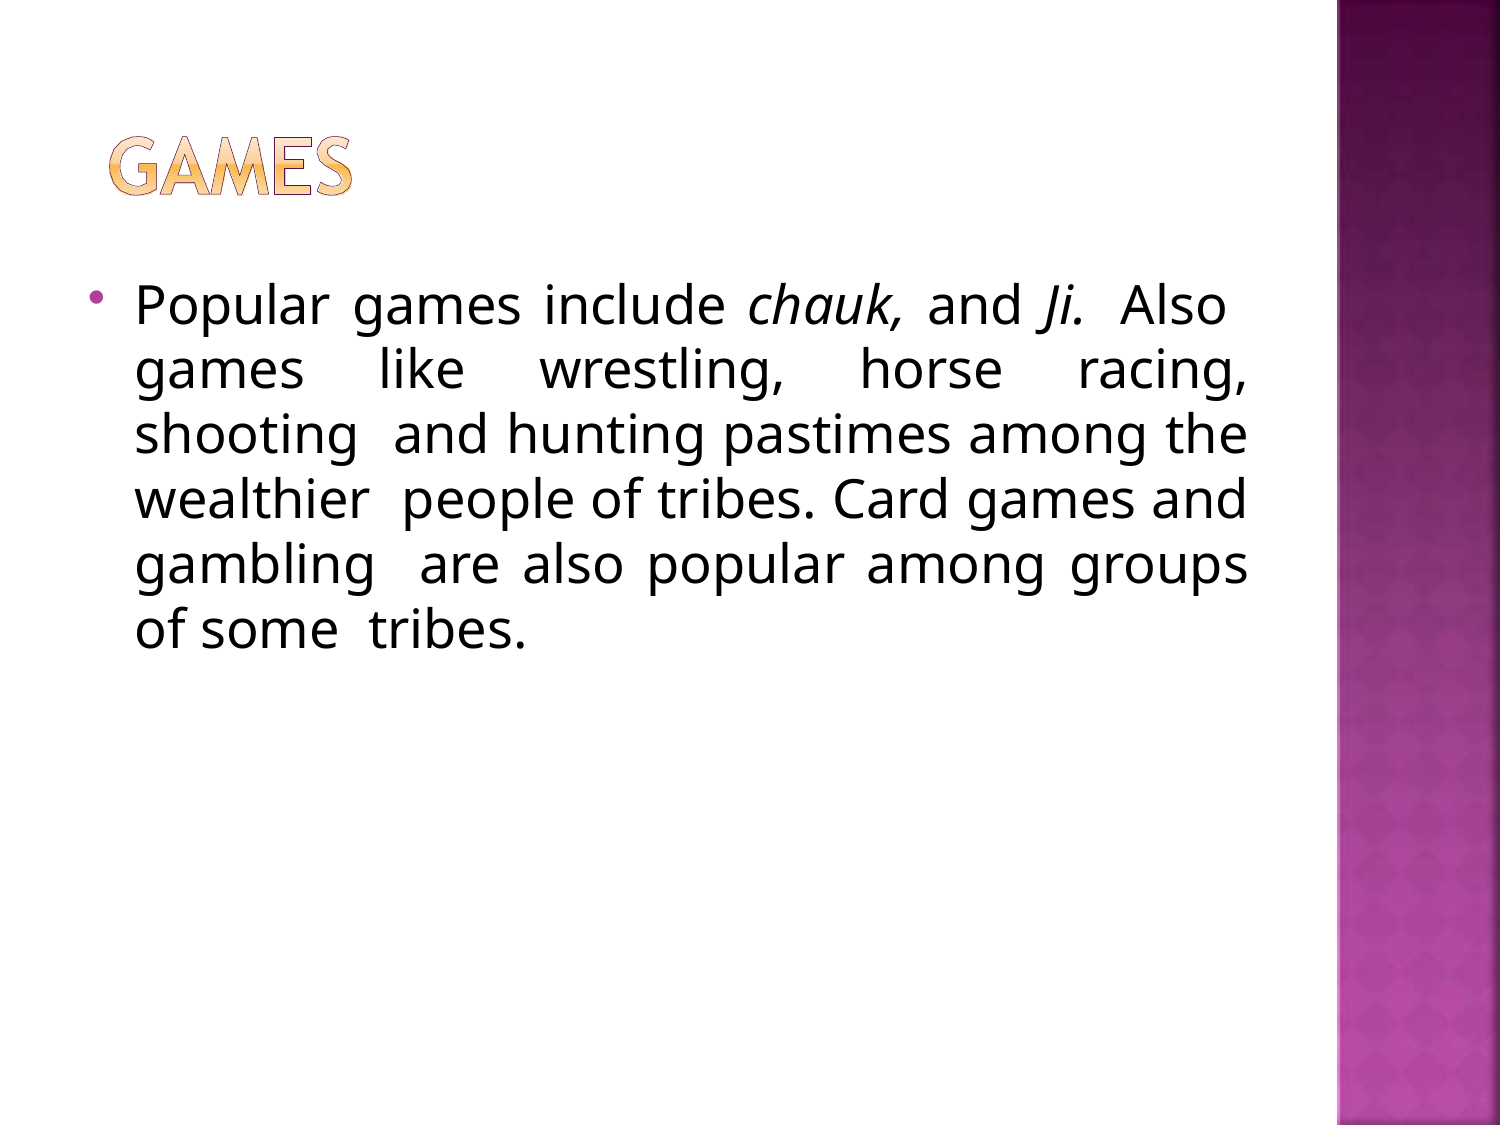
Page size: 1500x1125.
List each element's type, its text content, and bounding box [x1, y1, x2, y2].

text_box [159, 136, 210, 195]
text_box [109, 173, 133, 196]
text_box [121, 136, 341, 196]
text_box [109, 136, 157, 196]
text_box [210, 137, 269, 195]
picture [1337, 0, 1500, 1125]
text_box [109, 136, 132, 160]
text_box Popular games include chauk, and Ji. Also games like wrestling, horse racing, shooting and hunting pastimes among the wealthier people of tribes. Card games and gambling are also popular among groups of some tribes. [87, 267, 1250, 660]
text_box [317, 136, 352, 196]
text_box [328, 136, 352, 175]
text_box [274, 137, 311, 195]
text_box [334, 183, 352, 196]
